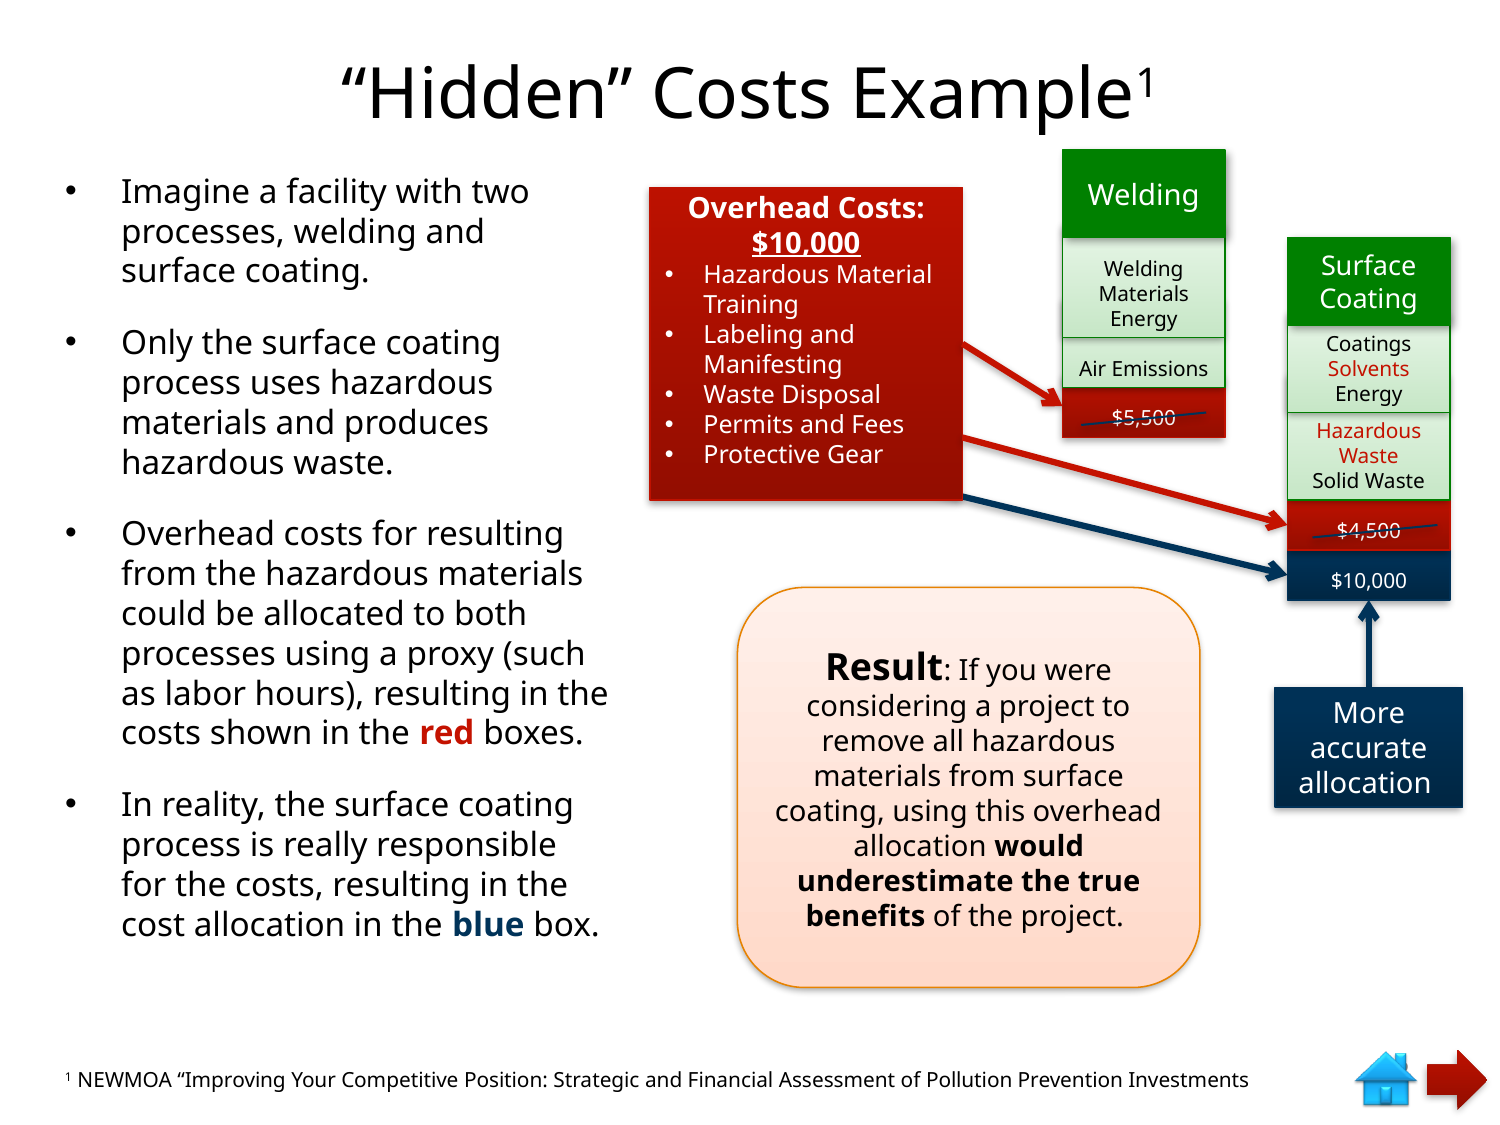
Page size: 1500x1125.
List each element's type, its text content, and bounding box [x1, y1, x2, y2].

text_box Welding [1060, 148, 1227, 239]
text_box [1427, 1049, 1488, 1110]
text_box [924, 487, 1288, 576]
text_box $4,500 [1291, 505, 1451, 551]
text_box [962, 437, 1288, 526]
text_box 1 NEWMOA “Improving Your Competitive Position: Strategic and Financial Assessment of Pollution Prevention Investments [50, 1059, 1275, 1100]
text_box Overhead Costs: $10,000 Hazardous Material Training Labeling and Manifesting Waste Disposal Permits and Fees Protective Gear [649, 187, 963, 501]
text_box Air Emissions [1065, 343, 1226, 388]
text_box $5,500 [1062, 393, 1226, 435]
text_box More accurate allocation [1274, 687, 1463, 808]
text_box Hazardous Waste Solid Waste [1287, 418, 1451, 501]
picture [1349, 1049, 1422, 1111]
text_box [1080, 412, 1207, 426]
text_box Surface Coating [1285, 235, 1452, 327]
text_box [1312, 524, 1438, 538]
text_box Welding Materials Energy [1062, 247, 1226, 338]
text_box $10,000 [1287, 558, 1451, 601]
text_box Coatings Solvents Energy [1287, 334, 1451, 413]
slide_number 32 [1074, 1042, 1425, 1103]
title “Hidden” Costs Example1 [75, 24, 1425, 155]
list Imagine a facility with two processes, welding and surface coating. Only the surface coating process uses hazardous materials and produces hazardous waste. Overhead costs for resulting from the hazardous materials could be allocated to both processes using a proxy (such as labor hours), resulting in the costs shown in the red boxes. In reality, the surface coating process is really responsible for the costs, resulting in the cost allocation in the blue box. [50, 162, 625, 1050]
text_box Result: If you were considering a project to remove all hazardous materials from surface coating, using this overhead allocation would underestimate the true benefits of the project. [736, 586, 1201, 989]
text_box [962, 343, 1063, 407]
